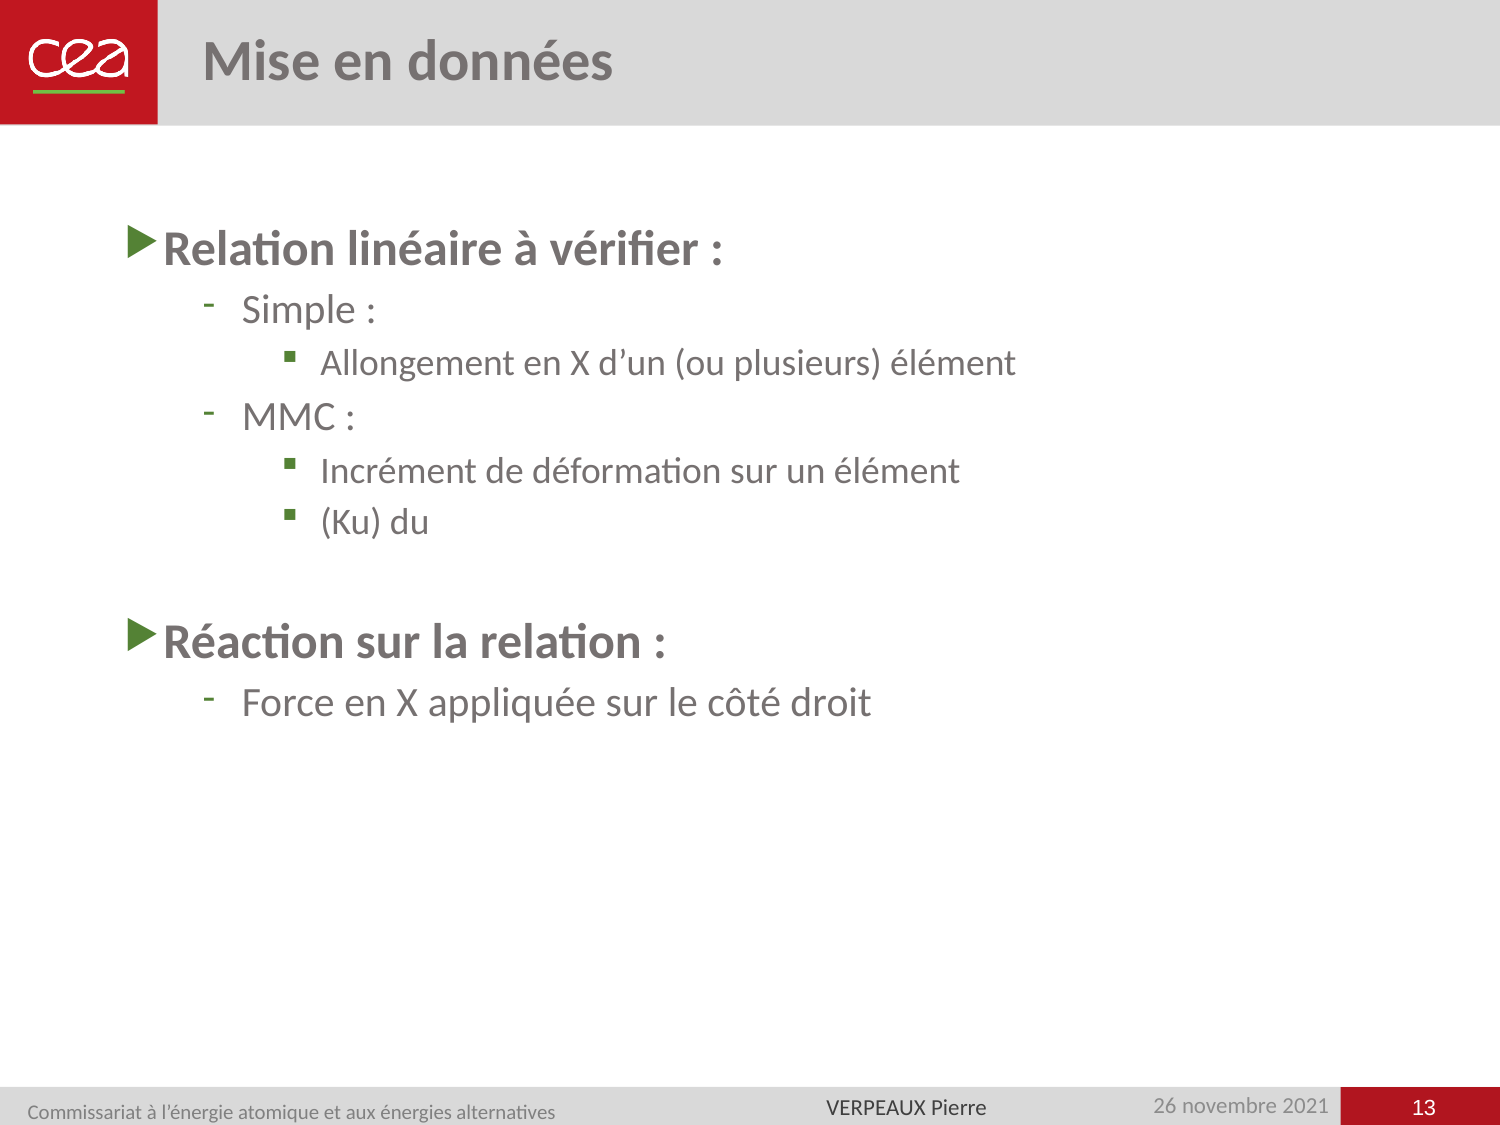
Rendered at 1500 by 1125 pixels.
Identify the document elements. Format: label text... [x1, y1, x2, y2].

picture [27, 36, 129, 94]
slide_number 13 [1372, 1093, 1476, 1120]
list Relation linéaire à vérifier : Simple : Allongement en X d’un (ou plusieurs) élément MMC : Incrément de déformation sur un élément (Ku) du Réaction sur la relation : Force en X appliquée sur le côté droit [103, 212, 1397, 737]
title Mise en données [181, 25, 903, 101]
